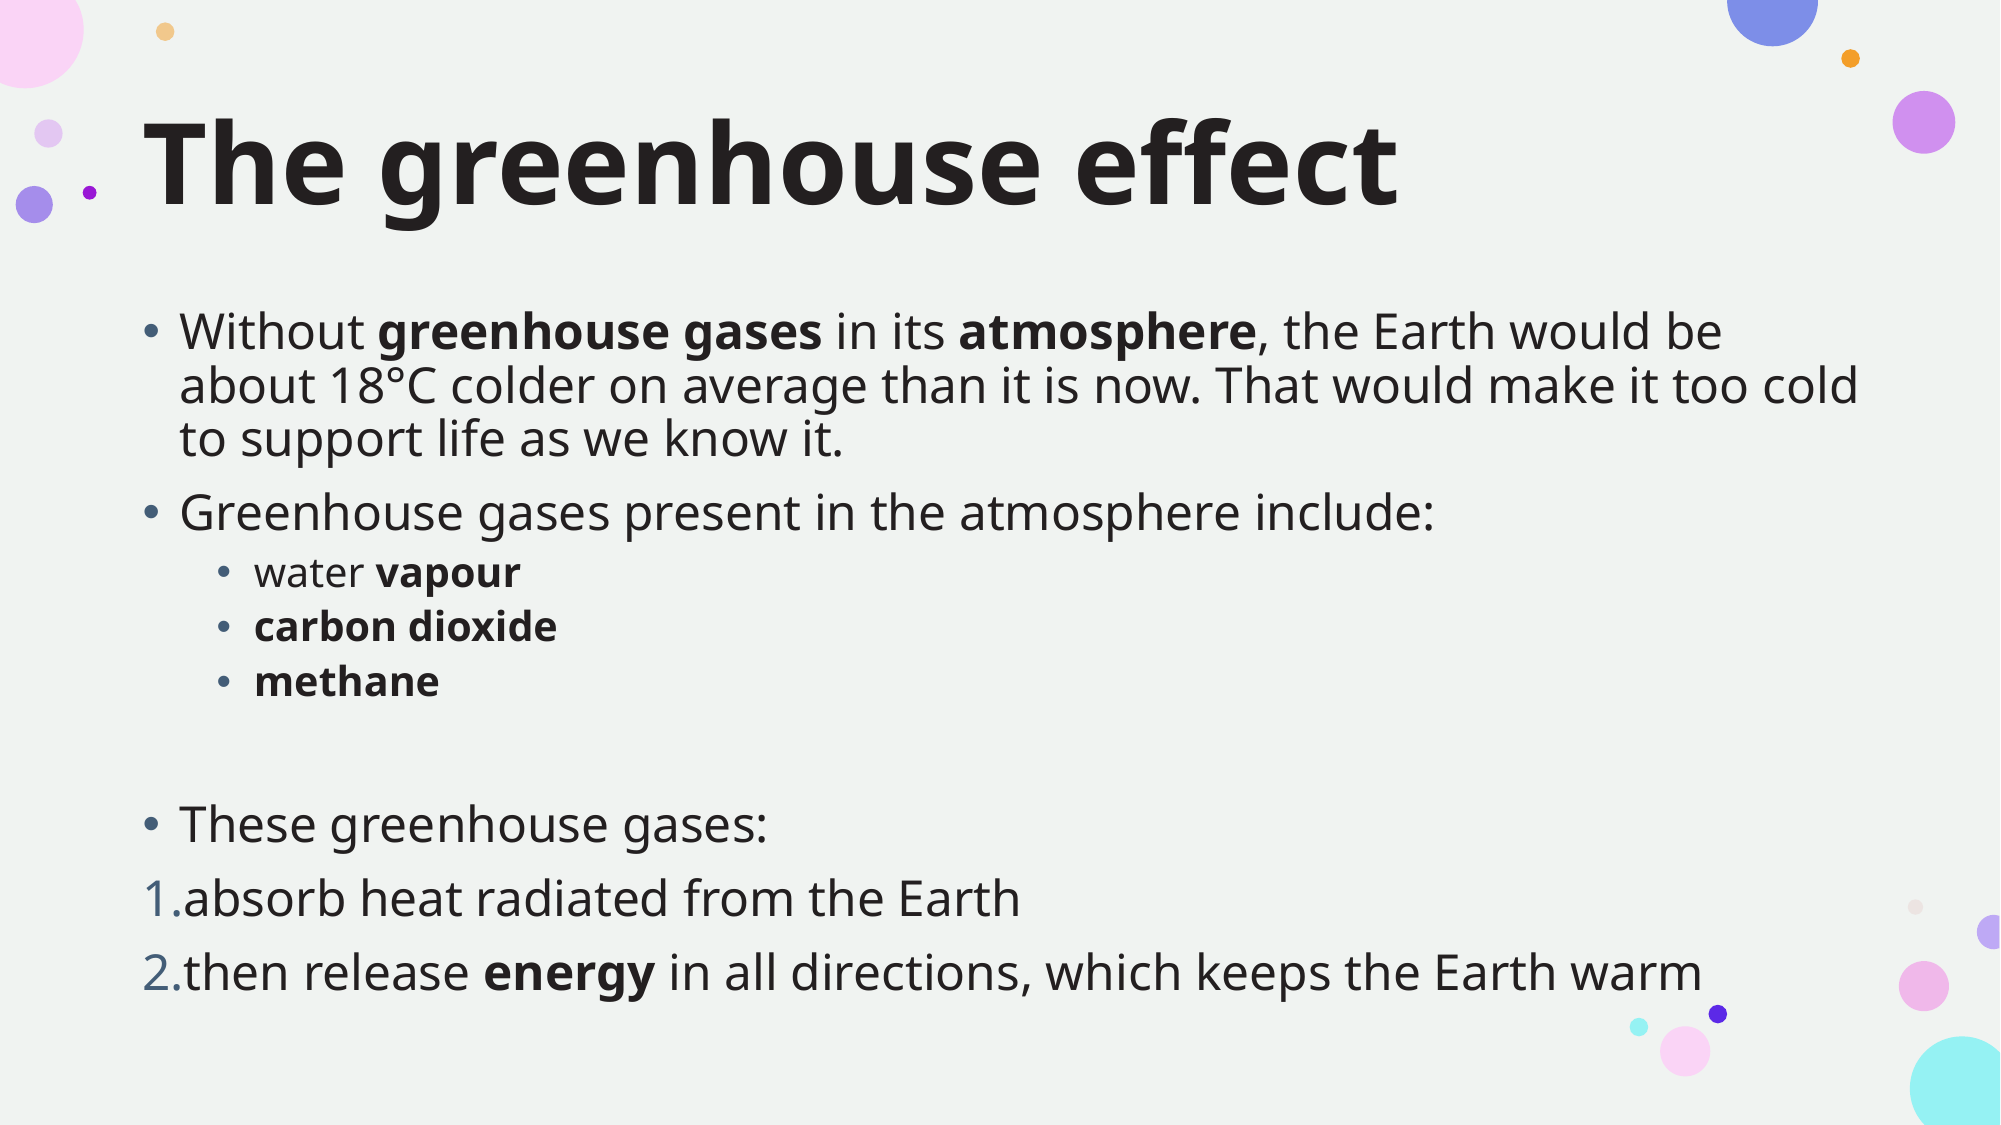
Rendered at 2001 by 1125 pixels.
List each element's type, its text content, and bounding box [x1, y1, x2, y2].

title The greenhouse effect [127, 59, 1877, 278]
list Without greenhouse gases in its atmosphere, the Earth would be about 18°C colder on average than it is now. That would make it too cold to support life as we know it. Greenhouse gases present in the atmosphere include: water vapour carbon dioxide methane These greenhouse gases: absorb heat radiated from the Earth then release energy in all directions, which keeps the Earth warm [127, 299, 1877, 1014]
